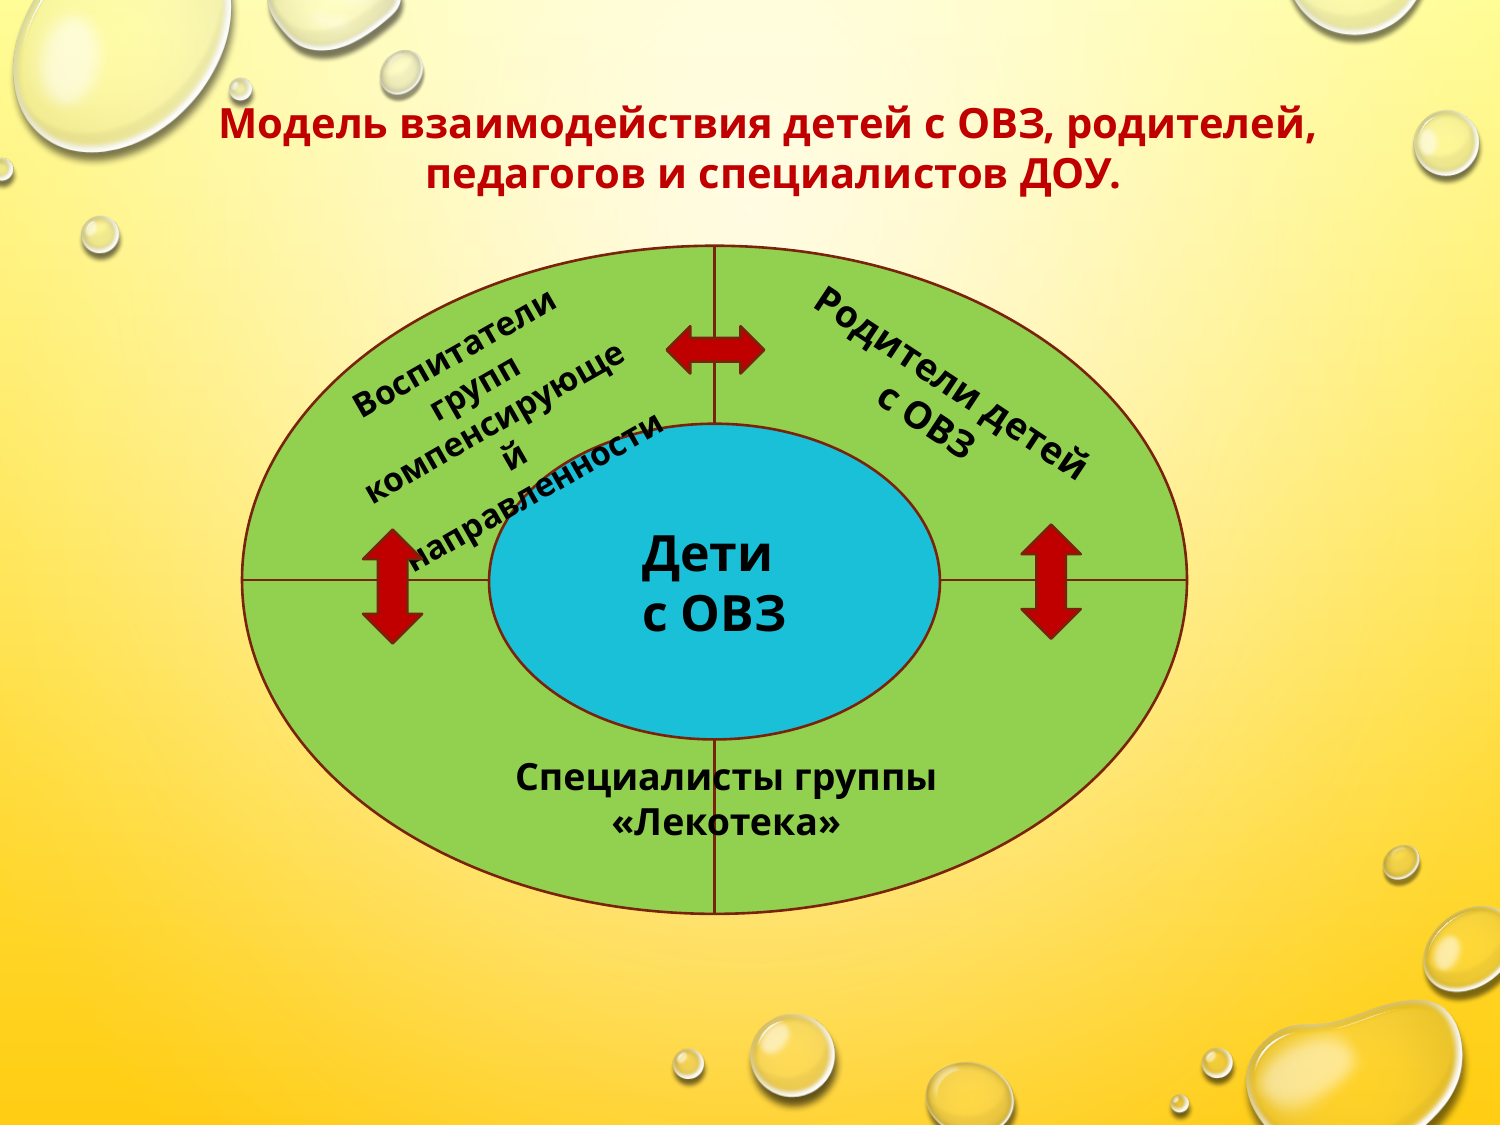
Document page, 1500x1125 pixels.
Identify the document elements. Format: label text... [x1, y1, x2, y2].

text_box [665, 325, 766, 375]
text_box Специалисты группы «Лекотека» [431, 745, 1022, 851]
text_box [240, 244, 1189, 849]
text_box Родители детей с ОВЗ [765, 259, 1117, 534]
text_box Модель взаимодействия детей с ОВЗ, родителей, педагогов и специалистов ДОУ. [171, 89, 1376, 205]
text_box [1020, 523, 1082, 640]
text_box [435, 851, 994, 916]
text_box [361, 528, 424, 645]
text_box Воспитатели групп компенсирующей направленности [291, 242, 696, 593]
text_box Дети с ОВЗ [487, 422, 942, 741]
picture [0, 0, 1500, 1125]
